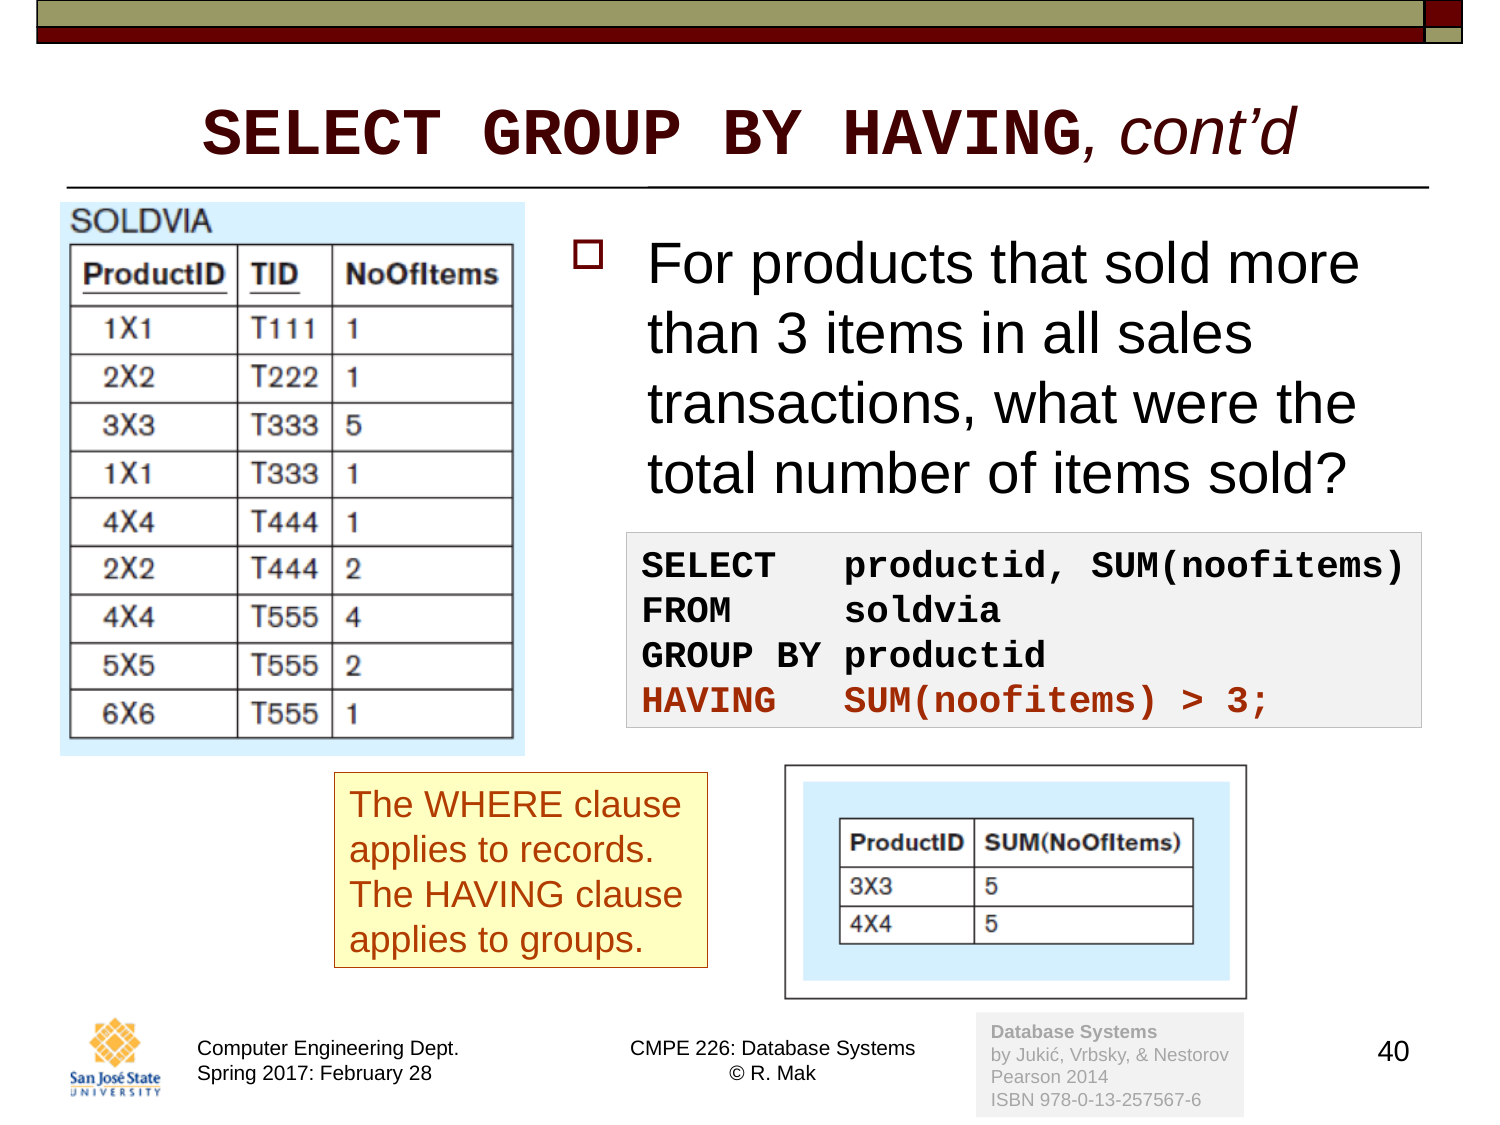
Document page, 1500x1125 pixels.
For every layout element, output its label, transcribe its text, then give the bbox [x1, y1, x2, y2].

slide_number 40 [1244, 1025, 1425, 1100]
picture [60, 1012, 166, 1112]
list For products that sold more than 3 items in all sales transactions, what were the total number of items sold? [555, 217, 1425, 533]
text_box The WHERE clause applies to records. The HAVING clause applies to groups. [334, 772, 708, 968]
text_box Database Systems by Jukić, Vrbsky, & Nestorov Pearson 2014 ISBN 978-0-13-257567-6 [976, 1015, 1244, 1118]
picture [779, 757, 1252, 1007]
text_box SELECT productid, SUM(noofitems) FROM soldvia GROUP BY productid HAVING SUM(noofitems) > 3; [626, 532, 1422, 728]
title SELECT GROUP BY HAVING, cont’d [75, 67, 1425, 175]
picture [59, 202, 526, 756]
